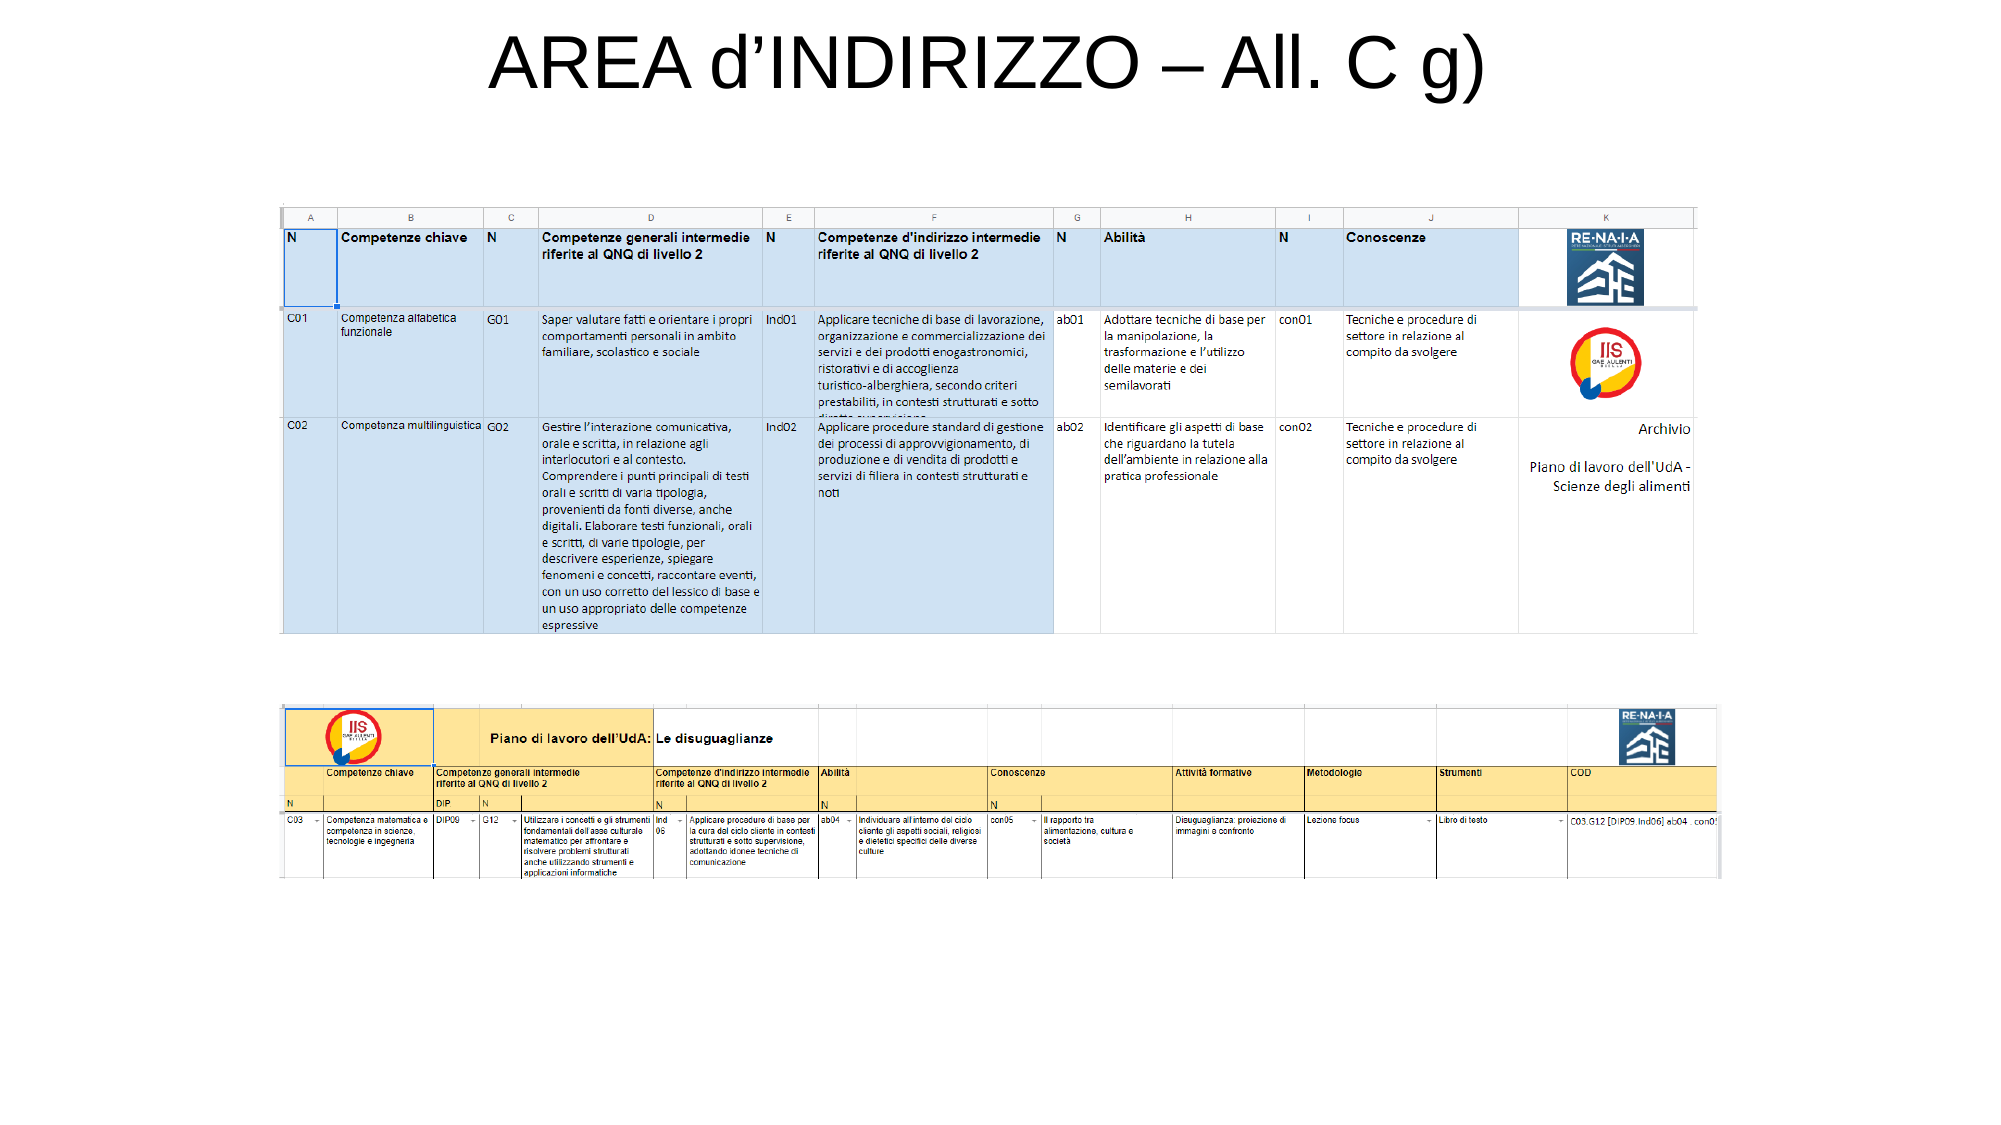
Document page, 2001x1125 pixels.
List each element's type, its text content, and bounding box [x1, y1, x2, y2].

text_box AREA d’INDIRIZZO – All. C g) [447, 6, 1530, 201]
picture [279, 202, 1698, 635]
picture [279, 703, 1722, 880]
